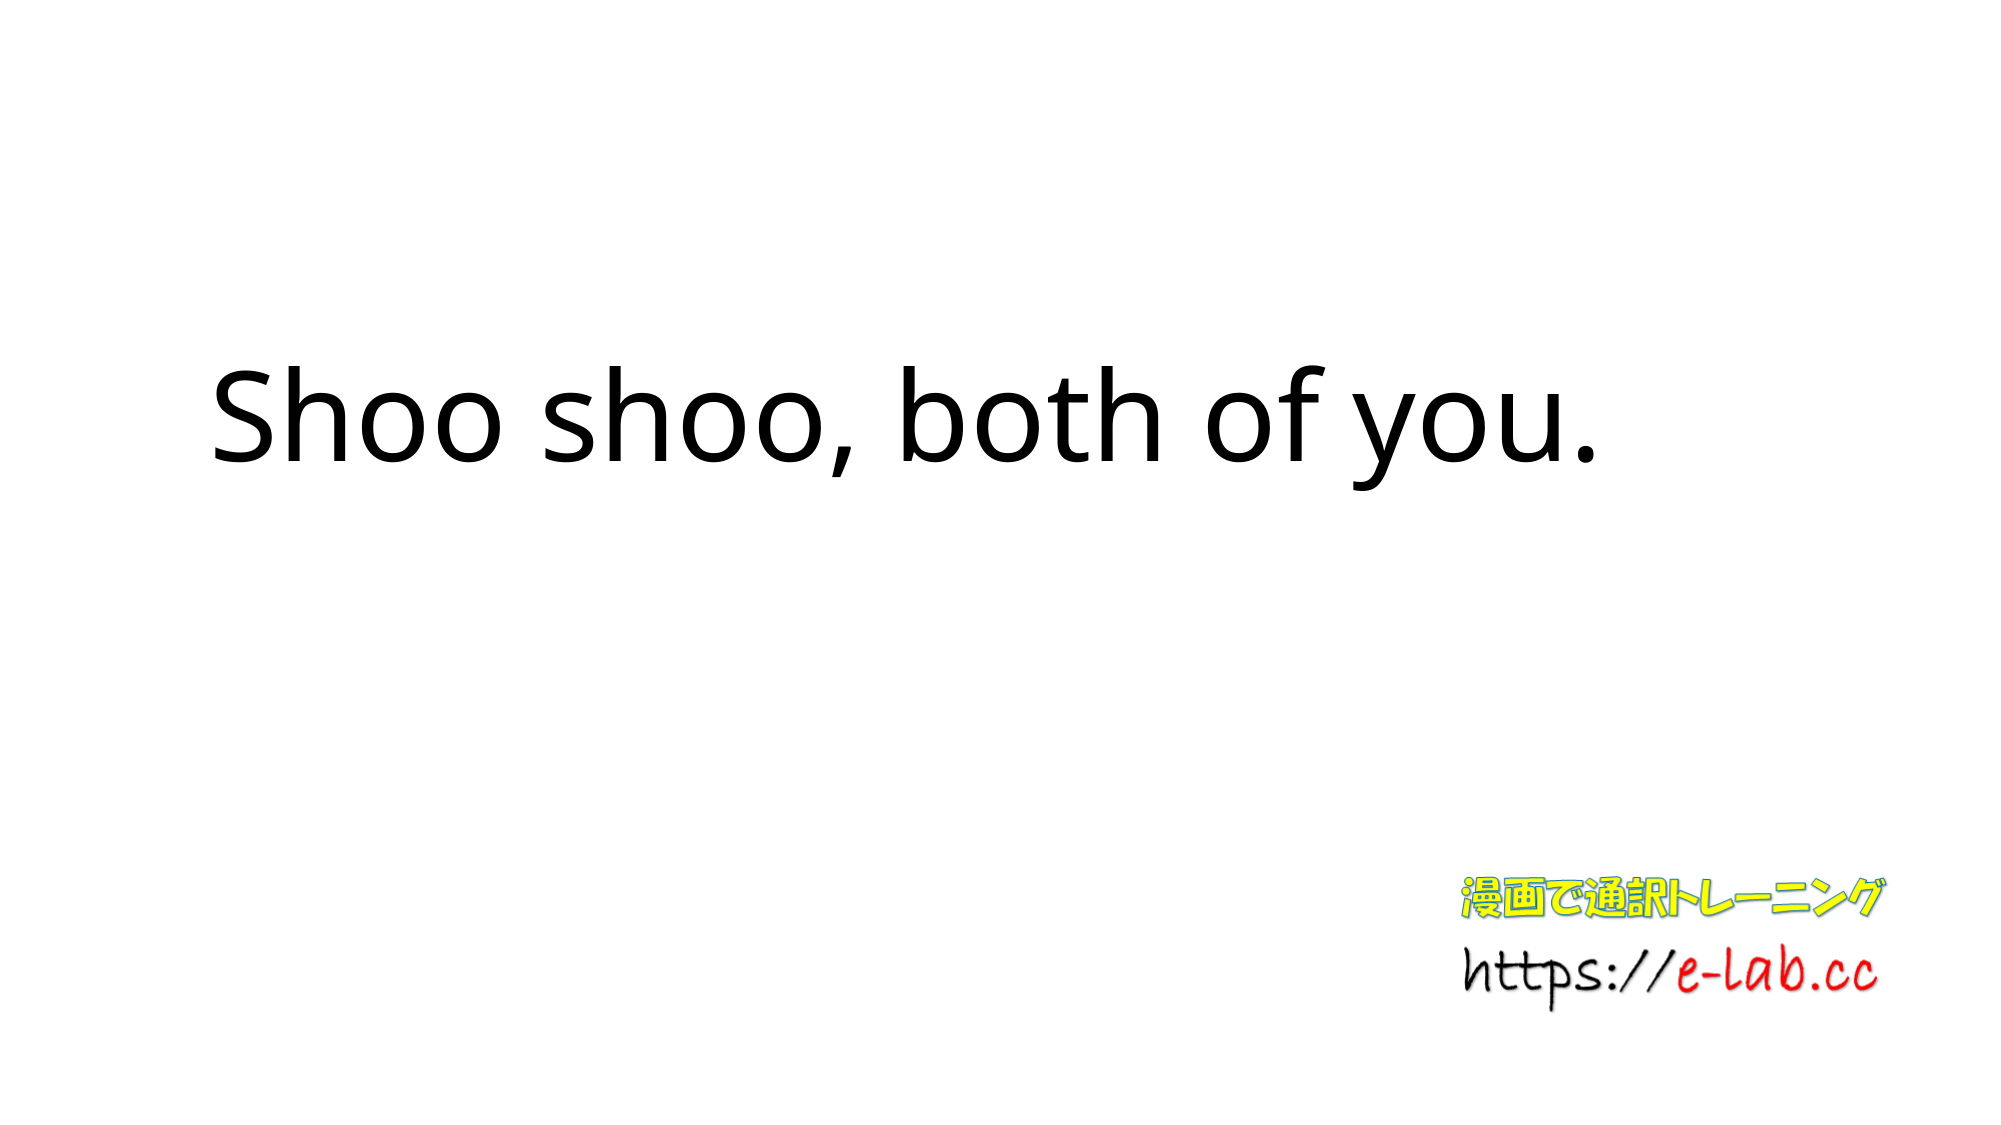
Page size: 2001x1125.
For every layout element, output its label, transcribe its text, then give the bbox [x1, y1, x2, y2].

picture [1417, 861, 1924, 1061]
title Shoo shoo, both of you. [194, 300, 1719, 496]
